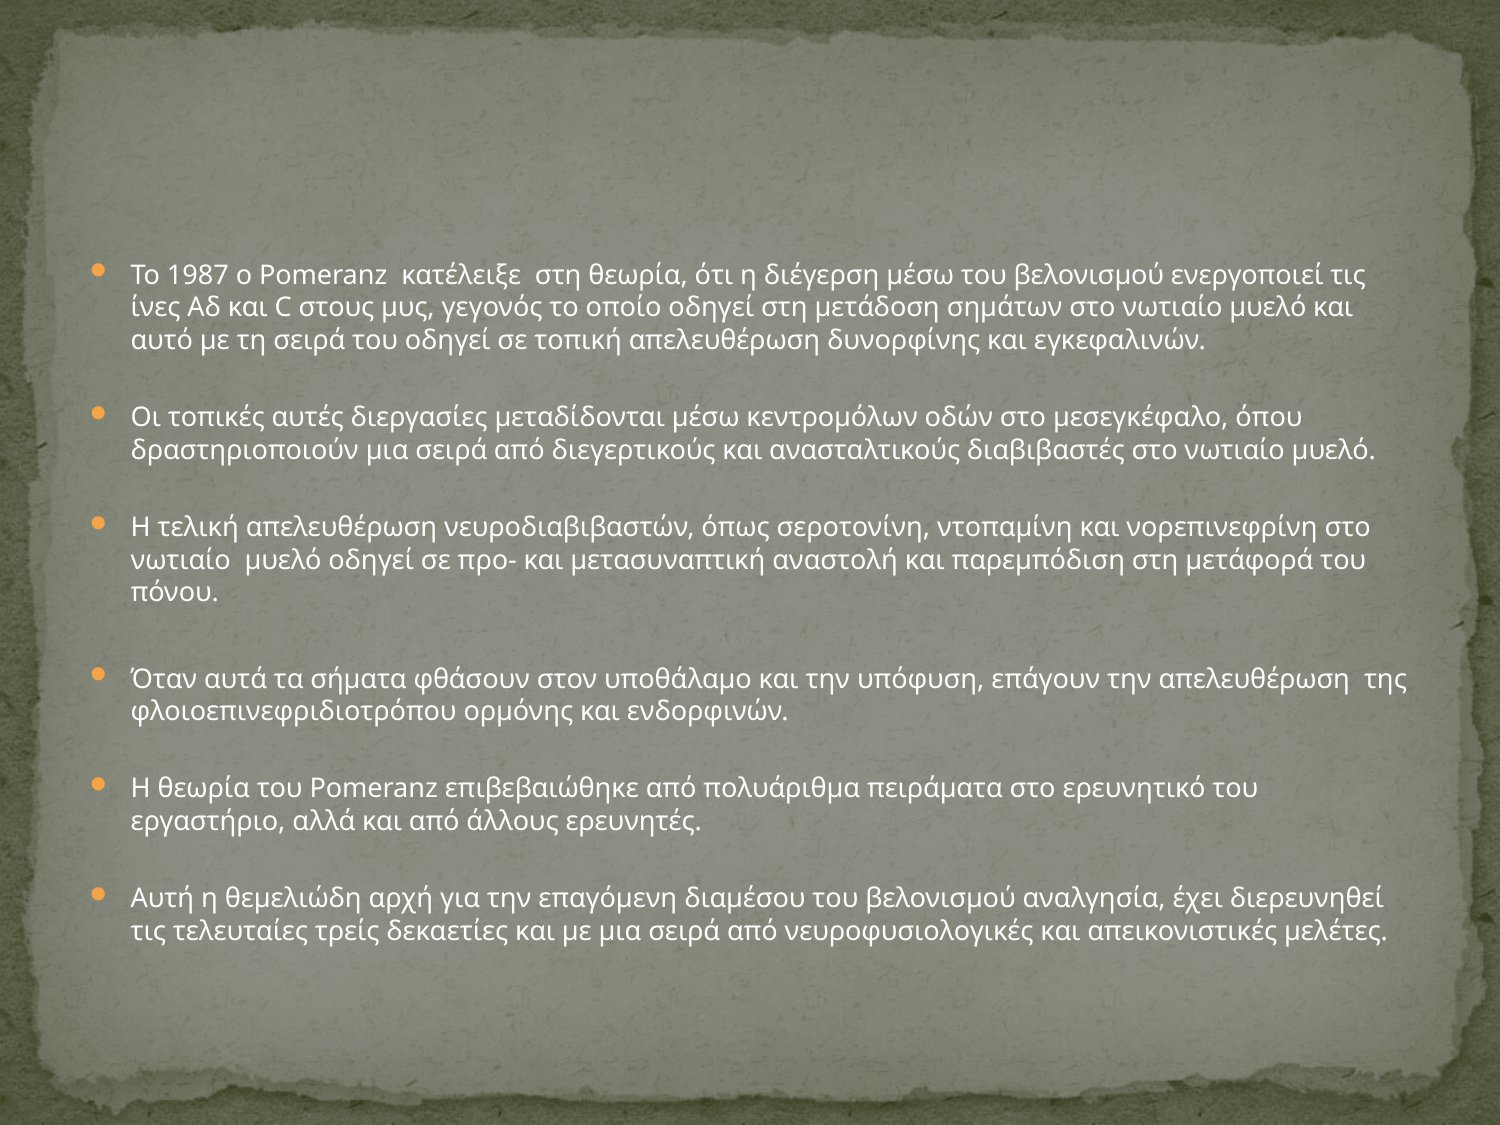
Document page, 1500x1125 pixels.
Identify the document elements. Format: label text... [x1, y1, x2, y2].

list Το 1987 ο Pomeranz κατέλειξε στη θεωρία, ότι η διέγερση μέσω του βελονισμού ενεργοποιεί τις ίνες Αδ και C στους μυς, γεγονός το οποίο οδηγεί στη μετάδοση σημάτων στο νωτιαίο μυελό και αυτό με τη σειρά του οδηγεί σε τοπική απελευθέρωση δυνορφίνης και εγκεφαλινών. Οι τοπικές αυτές διεργασίες μεταδίδονται μέσω κεντρομόλων οδών στο μεσεγκέφαλο, όπου δραστηριοποιούν μια σειρά από διεγερτικούς και ανασταλτικούς διαβιβαστές στο νωτιαίο μυελό. Η τελική απελευθέρωση νευροδιαβιβαστών, όπως σεροτονίνη, ντοπαμίνη και νορεπινεφρίνη στο νωτιαίο μυελό οδηγεί σε προ- και μετασυναπτική αναστολή και παρεμπόδιση στη μετάφορά του πόνου. Όταν αυτά τα σήματα φθάσουν στον υποθάλαμο και την υπόφυση, επάγουν την απελευθέρωση της φλοιοεπινεφριδιοτρόπου ορμόνης και ενδορφινών. Η θεωρία του Pomeranz επιβεβαιώθηκε από πολυάριθμα πειράματα στο ερευνητικό του εργαστήριο, αλλά και από άλλους ερευνητές. Αυτή η θεμελιώδη αρχή για την επαγόμενη διαμέσου του βελονισμού αναλγησία, έχει διερευνηθεί τις τελευταίες τρείς δεκαετίες και με μια σειρά από νευροφυσιολογικές και απεικονιστικές μελέτες. [75, 249, 1425, 1000]
